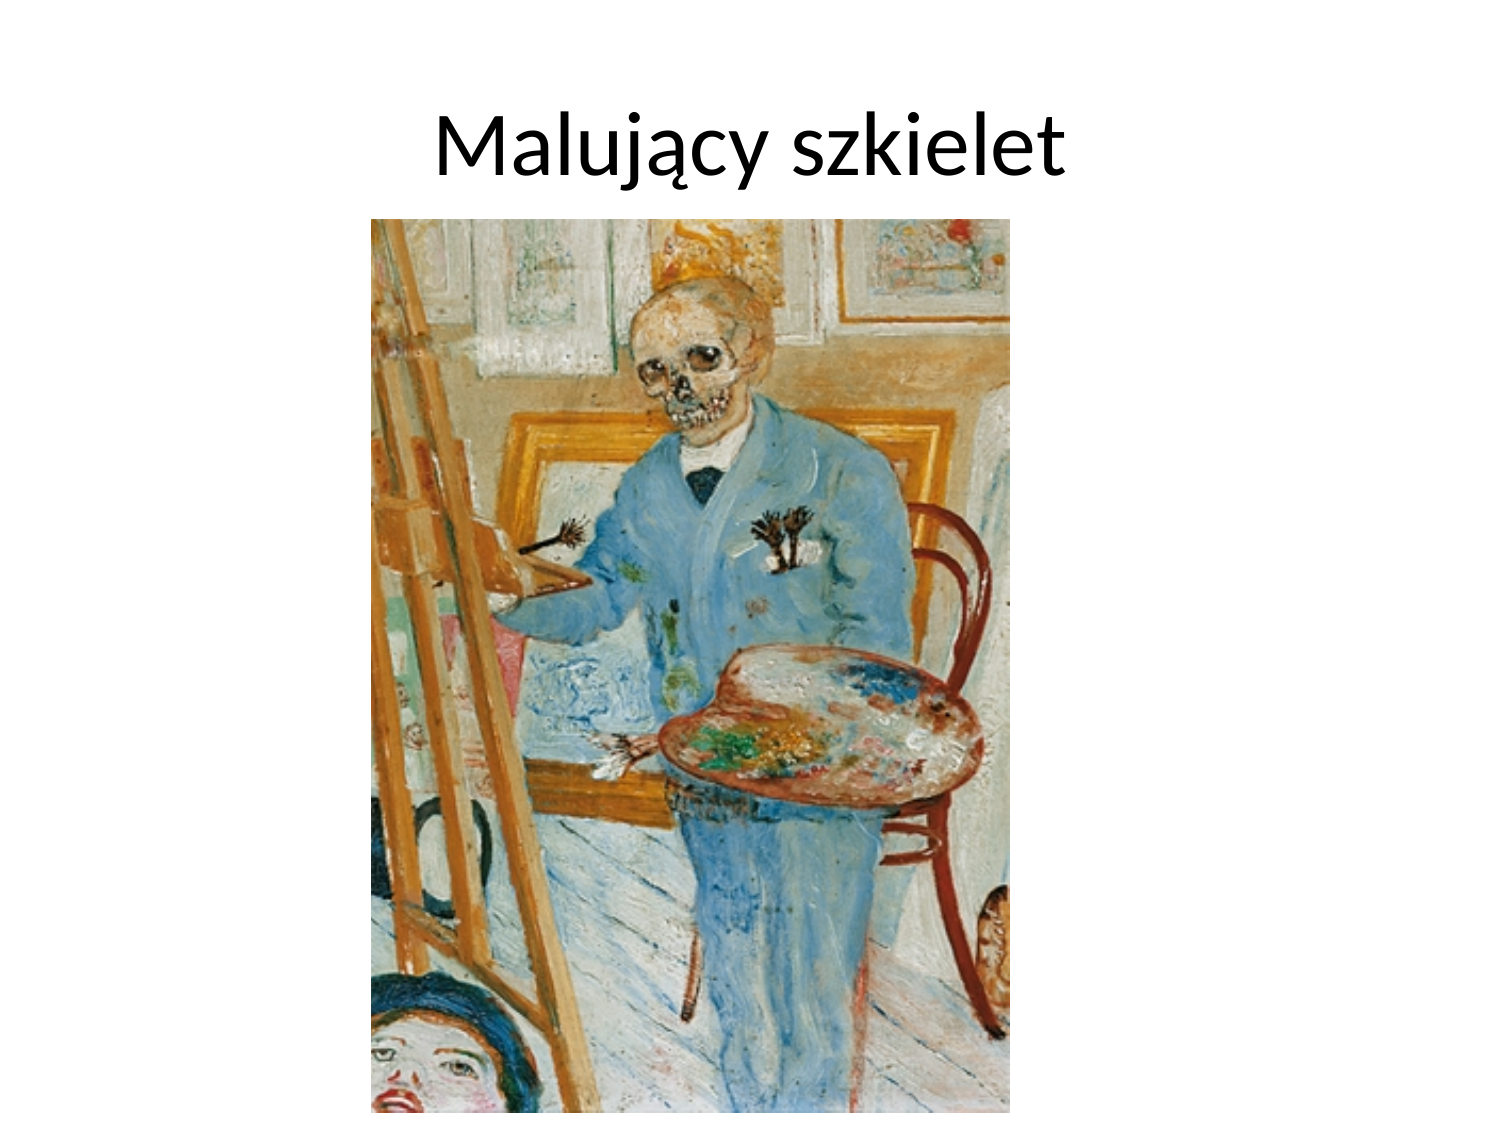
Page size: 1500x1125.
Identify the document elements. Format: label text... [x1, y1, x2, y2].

title Malujący szkielet [75, 45, 1425, 233]
picture [371, 219, 1011, 1114]
